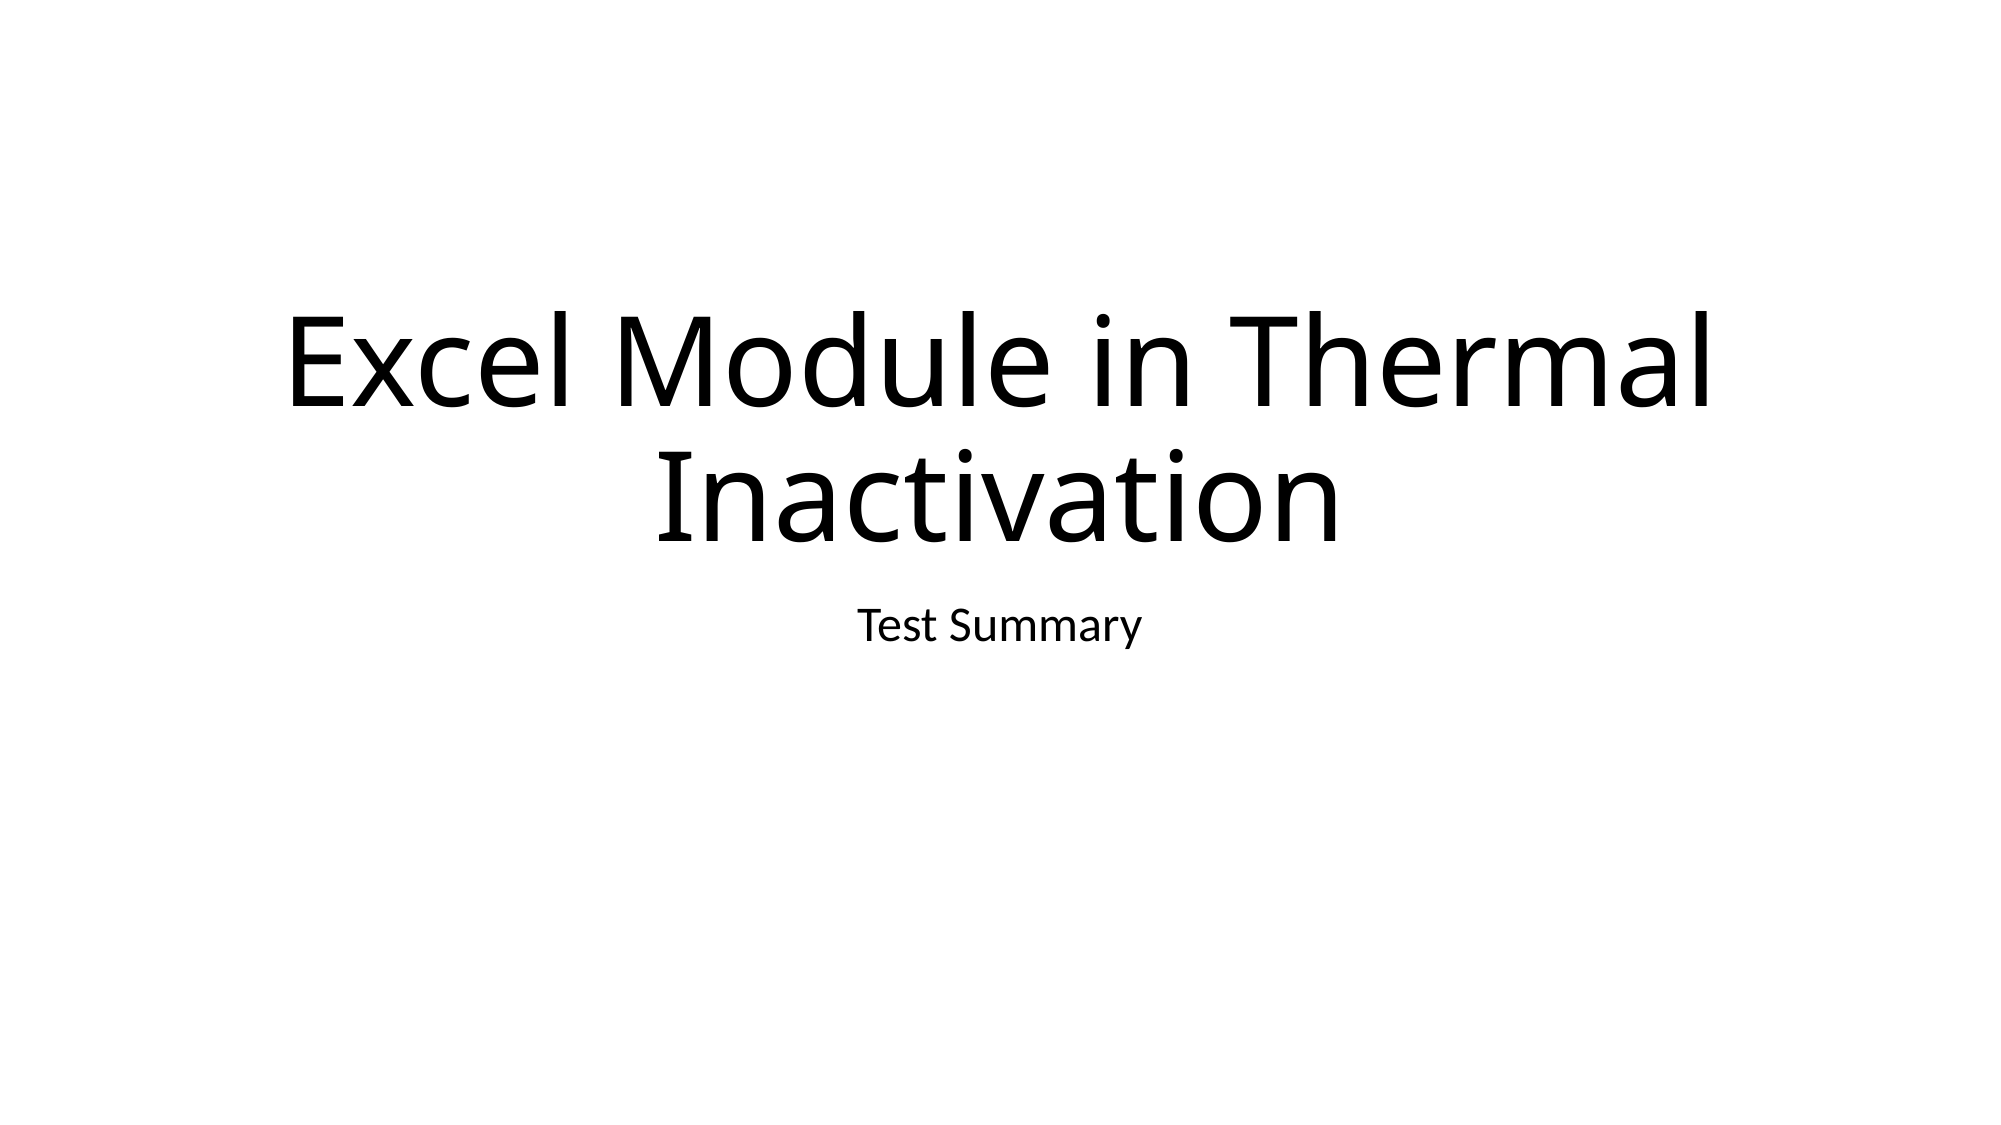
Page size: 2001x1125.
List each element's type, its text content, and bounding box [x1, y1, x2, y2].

subtitle Test Summary [249, 590, 1750, 863]
title Excel Module in Thermal Inactivation [249, 184, 1750, 576]
